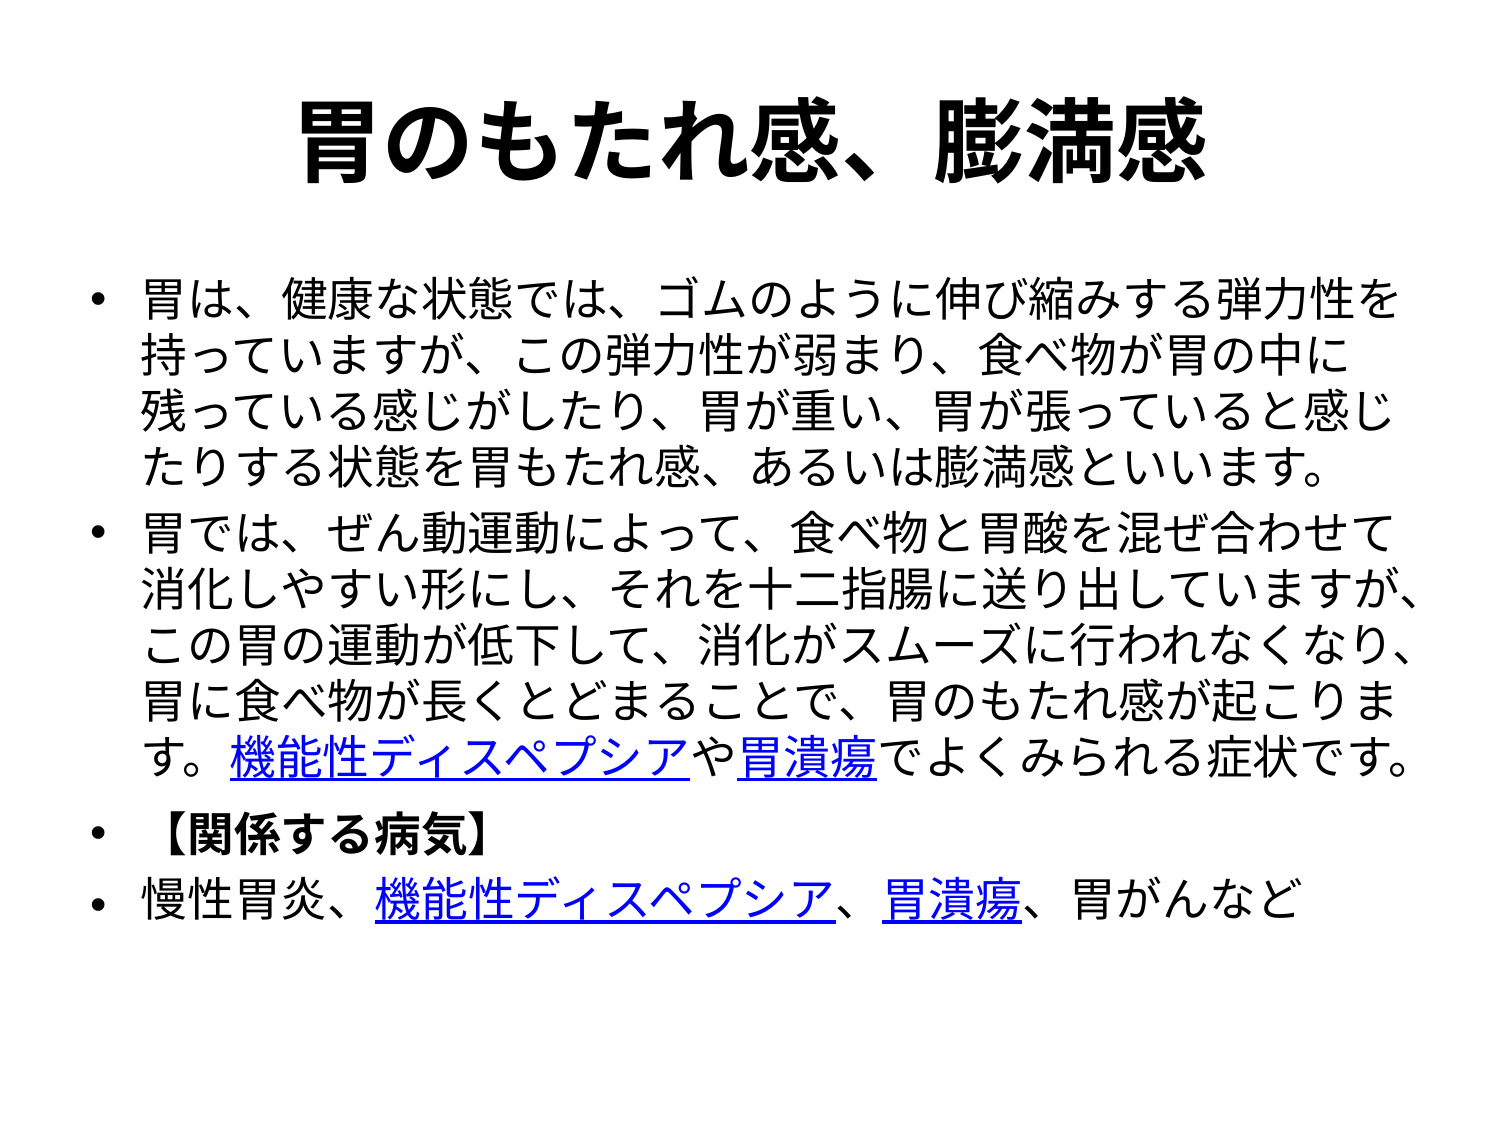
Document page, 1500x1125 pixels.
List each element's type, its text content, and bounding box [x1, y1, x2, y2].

title 胃のもたれ感、膨満感 [75, 45, 1425, 233]
list 胃は、健康な状態では、ゴムのように伸び縮みする弾力性を持っていますが、この弾力性が弱まり、食べ物が胃の中に残っている感じがしたり、胃が重い、胃が張っていると感じたりする状態を胃もたれ感、あるいは膨満感といいます。 胃では、ぜん動運動によって、食べ物と胃酸を混ぜ合わせて消化しやすい形にし、それを十二指腸に送り出していますが、この胃の運動が低下して、消化がスムーズに行われなくなり、胃に食べ物が長くとどまることで、胃のもたれ感が起こります。機能性ディスペプシアや胃潰瘍でよくみられる症状です。 【関係する病気】 慢性胃炎、機能性ディスペプシア、胃潰瘍、胃がんなど [75, 262, 1425, 1005]
